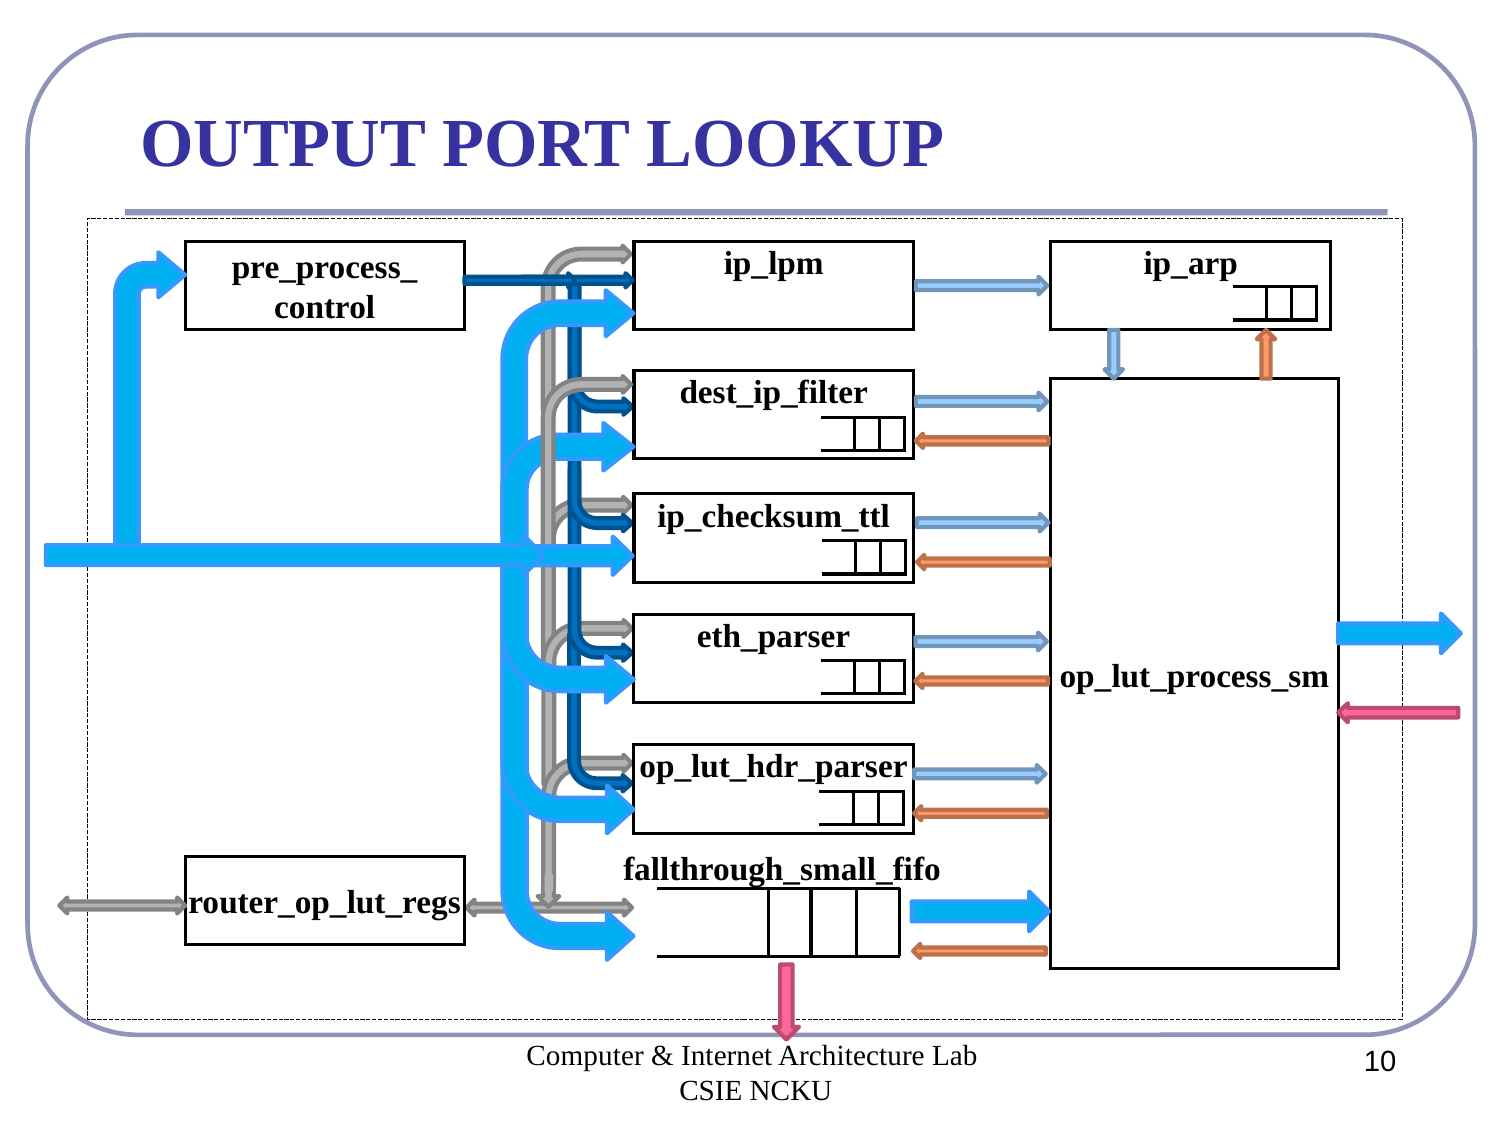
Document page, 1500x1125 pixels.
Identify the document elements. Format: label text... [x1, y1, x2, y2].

text_box op_lut_hdr_parser [633, 744, 914, 834]
text_box router_op_lut_regs [185, 856, 465, 945]
text_box [567, 506, 582, 544]
text_box [87, 684, 1050, 1019]
text_box [465, 897, 504, 918]
text_box [795, 718, 1402, 1019]
text_box [581, 656, 603, 665]
text_box [500, 288, 636, 480]
text_box [567, 461, 633, 534]
text_box [462, 271, 578, 290]
text_box [535, 534, 635, 577]
text_box [912, 763, 1048, 785]
text_box [573, 271, 635, 290]
text_box [43, 190, 1461, 629]
text_box [500, 435, 540, 543]
slide_number 10 [1298, 1034, 1462, 1111]
text_box fallthrough_small_fifo [623, 862, 1051, 888]
text_box [913, 390, 1050, 413]
text_box [913, 431, 1051, 450]
text_box [567, 635, 581, 665]
text_box [540, 286, 556, 302]
text_box [582, 560, 1050, 678]
text_box [43, 566, 1461, 1074]
text_box ip_lpm [633, 241, 914, 330]
text_box [500, 772, 636, 962]
text_box [535, 883, 562, 909]
text_box [913, 630, 1049, 653]
title OUTPUT PORT LOOKUP [125, 90, 1388, 188]
text_box ip_arp [1050, 241, 1331, 330]
text_box [540, 374, 634, 544]
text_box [1232, 285, 1319, 322]
text_box [540, 328, 556, 412]
text_box [87, 218, 1402, 621]
text_box [87, 568, 501, 905]
text_box [910, 941, 1048, 961]
text_box [556, 500, 567, 538]
text_box [570, 392, 633, 417]
text_box [912, 804, 1049, 823]
text_box [541, 821, 557, 886]
text_box [567, 694, 633, 794]
text_box [909, 889, 1052, 934]
text_box [541, 623, 567, 665]
text_box op_lut_process_sm [1050, 378, 1339, 969]
text_box dest_ip_filter [633, 370, 914, 459]
text_box eth_parser [633, 614, 914, 703]
text_box [541, 691, 557, 786]
text_box [1336, 611, 1463, 656]
text_box [1102, 327, 1125, 381]
text_box [43, 533, 546, 577]
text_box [821, 539, 908, 576]
text_box [543, 872, 555, 894]
text_box [542, 243, 633, 274]
text_box [540, 568, 556, 658]
text_box [582, 618, 633, 639]
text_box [820, 415, 907, 452]
text_box [913, 671, 1051, 690]
text_box [914, 511, 1051, 534]
text_box [913, 274, 1050, 297]
text_box [567, 328, 582, 379]
text_box [567, 286, 582, 299]
text_box [557, 642, 567, 665]
text_box [500, 641, 636, 836]
text_box [582, 494, 633, 514]
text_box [819, 790, 905, 826]
text_box [500, 568, 636, 705]
text_box [541, 758, 570, 795]
text_box [113, 250, 188, 543]
text_box [556, 568, 567, 629]
text_box [567, 568, 633, 663]
text_box [556, 421, 636, 473]
text_box [771, 966, 801, 1042]
text_box [914, 552, 1052, 572]
text_box pre_process_ control [185, 241, 465, 330]
text_box [1339, 646, 1402, 707]
text_box [531, 897, 635, 918]
text_box [567, 396, 582, 432]
text_box ip_checksum_ttl [633, 493, 914, 583]
text_box [581, 752, 633, 774]
text_box [57, 895, 188, 916]
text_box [820, 658, 906, 695]
text_box [529, 568, 540, 657]
text_box [1254, 330, 1278, 381]
text_box [1336, 701, 1461, 725]
footer Computer & Internet Architecture Lab CSIE NCKU [430, 1074, 1081, 1105]
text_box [657, 887, 901, 957]
